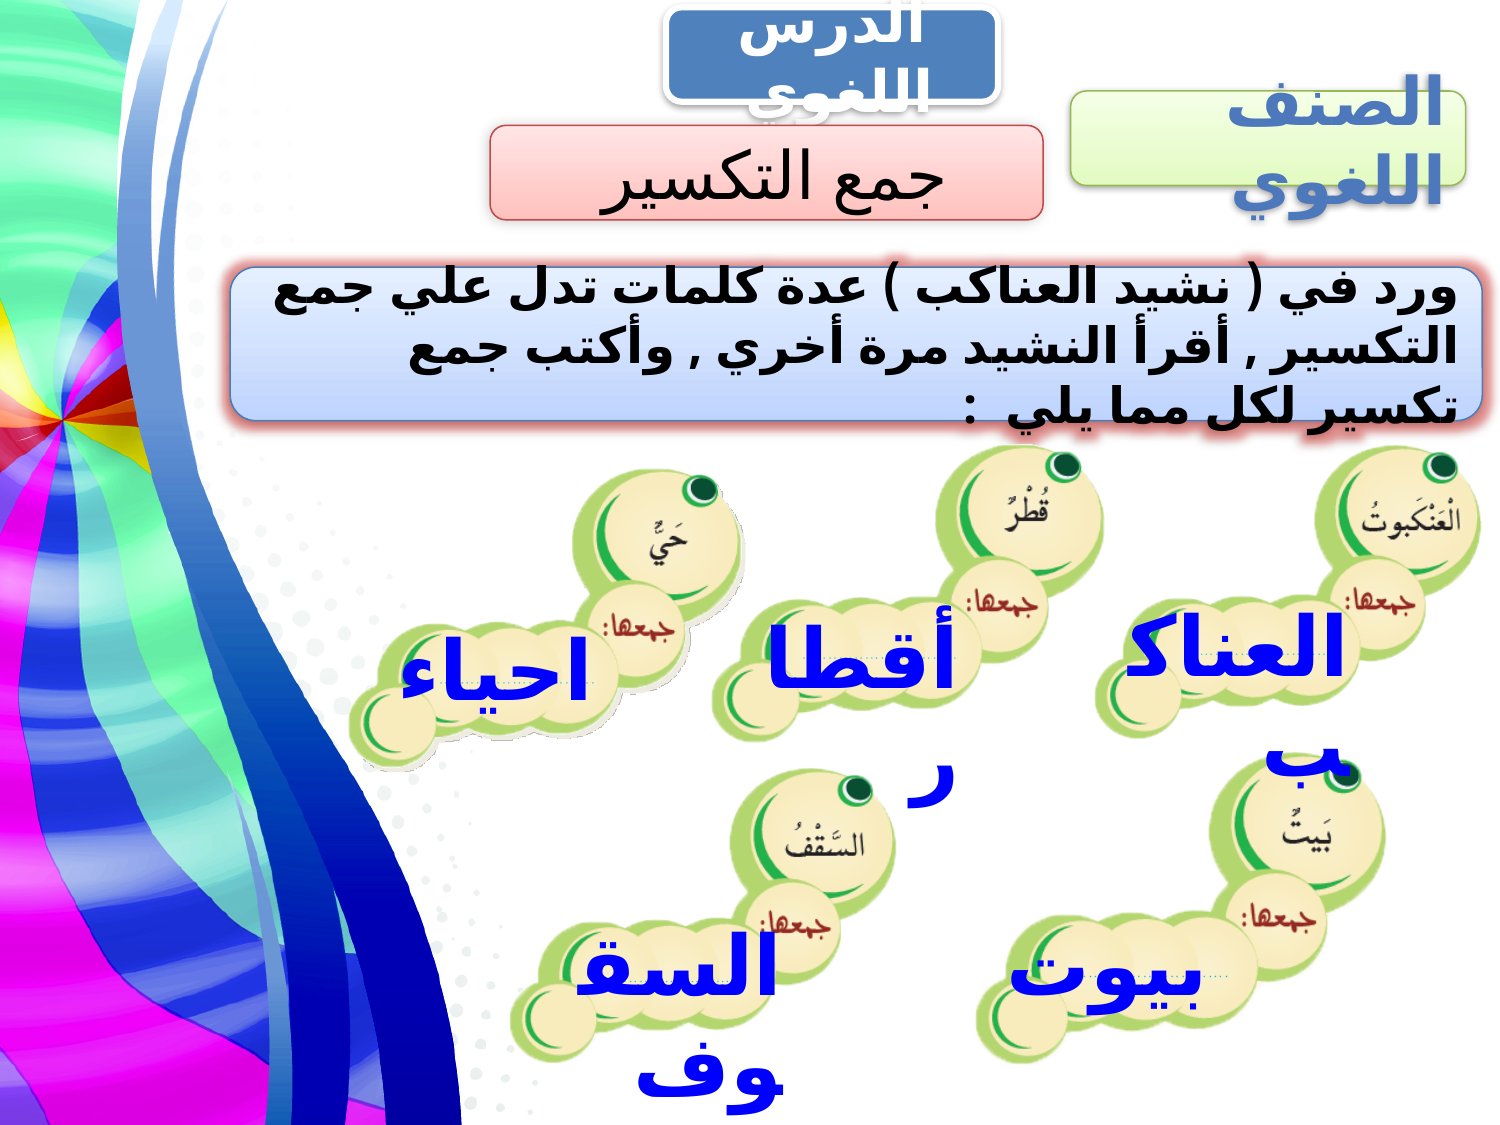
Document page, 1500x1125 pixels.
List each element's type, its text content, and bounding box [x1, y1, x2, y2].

text_box الصنف اللغوي [1069, 90, 1467, 187]
text_box بيوت [962, 905, 1223, 1120]
text_box جمع التكسير [489, 124, 1044, 221]
text_box أقطار [746, 751, 971, 813]
text_box ورد في ( نشيد العناكب ) عدة كلمات تدل علي جمع التكسير , أقرأ النشيد مرة أخري , وأكتب جمع تكسير لكل مما يلي : [229, 266, 1484, 422]
picture [0, 0, 1500, 1125]
text_box السقوف [537, 1073, 798, 1120]
text_box الدرس اللغوي [662, 4, 1002, 105]
